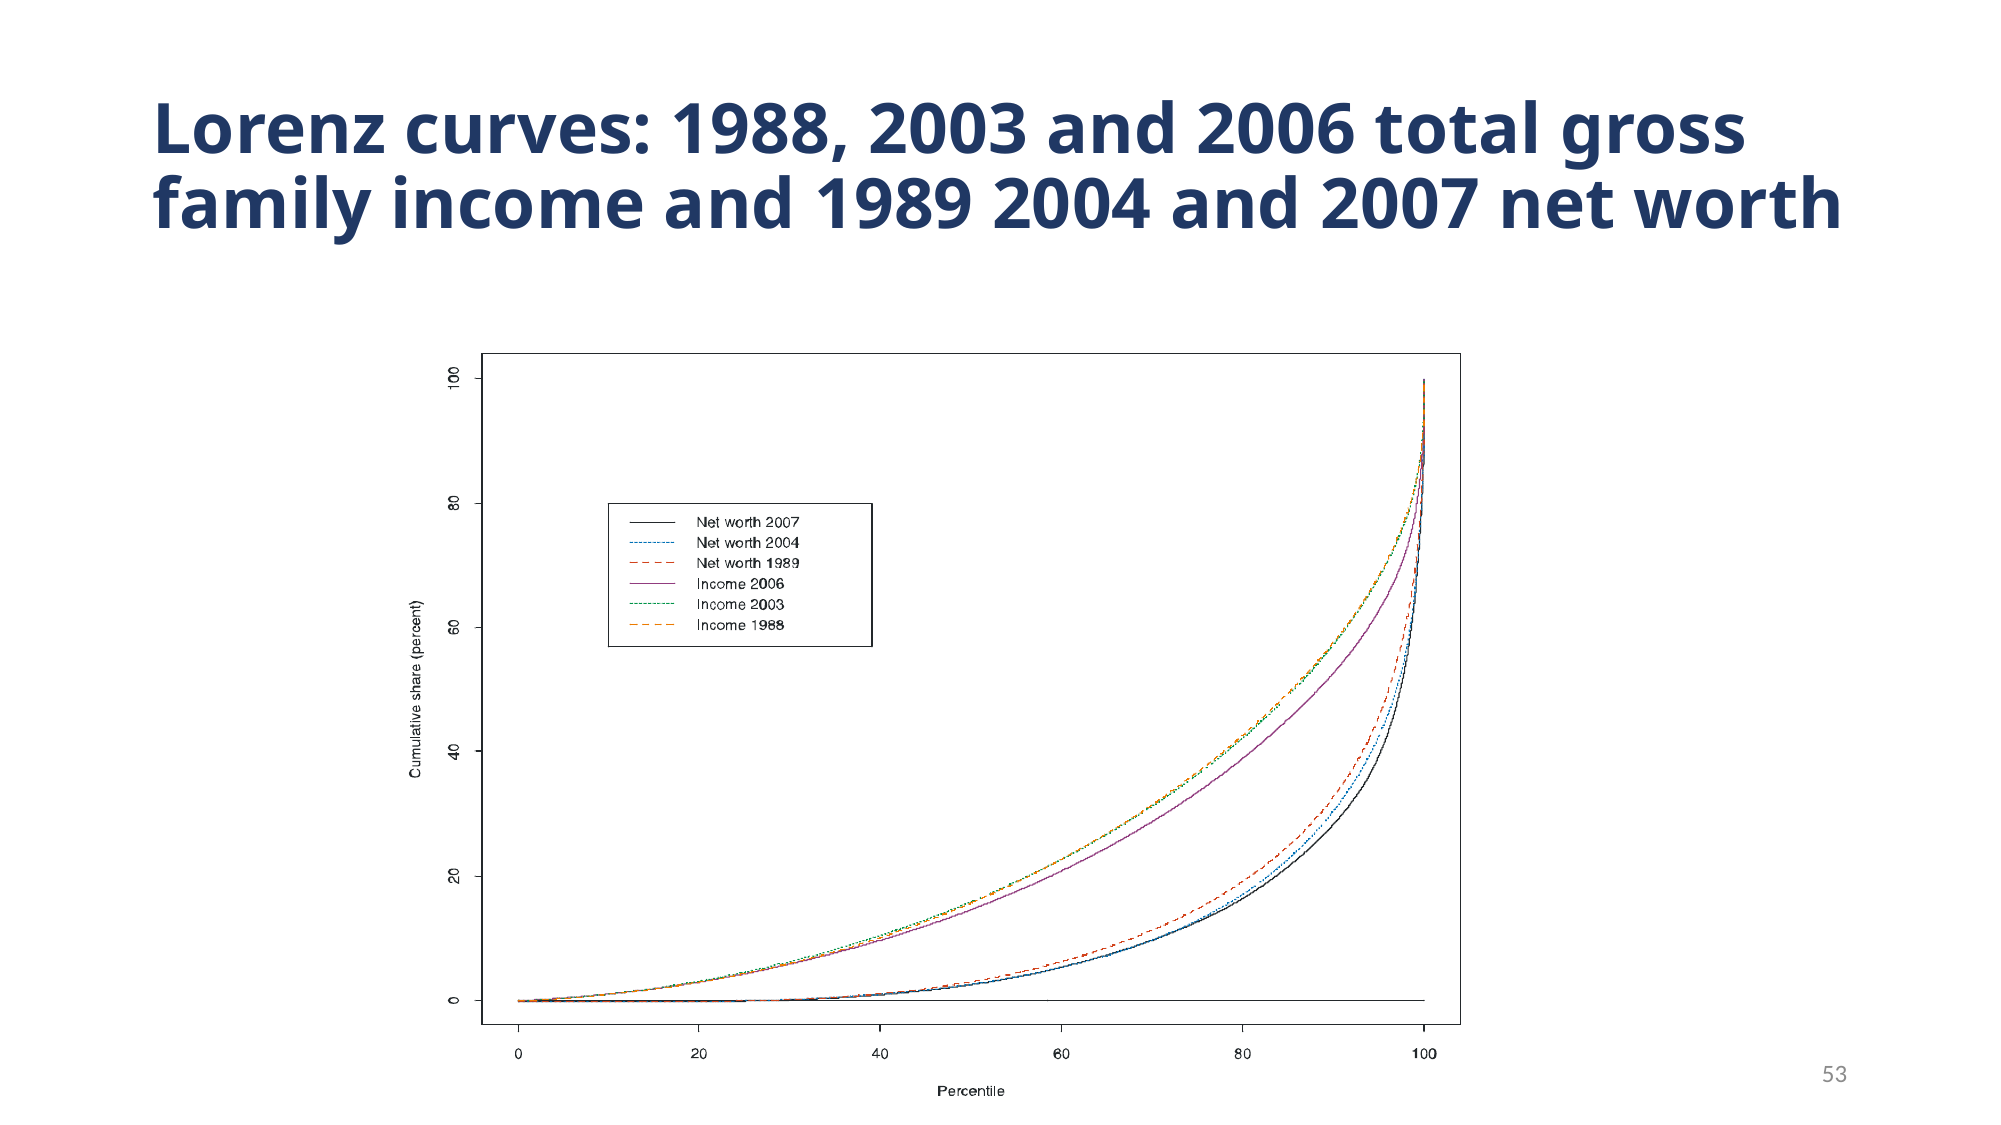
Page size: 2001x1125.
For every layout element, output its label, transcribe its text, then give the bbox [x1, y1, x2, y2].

title Lorenz curves: 1988, 2003 and 2006 total gross family income and 1989 2004 and 2007 net worth [137, 59, 1863, 278]
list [269, 277, 1628, 1125]
slide_number 53 [1628, 1042, 1863, 1103]
